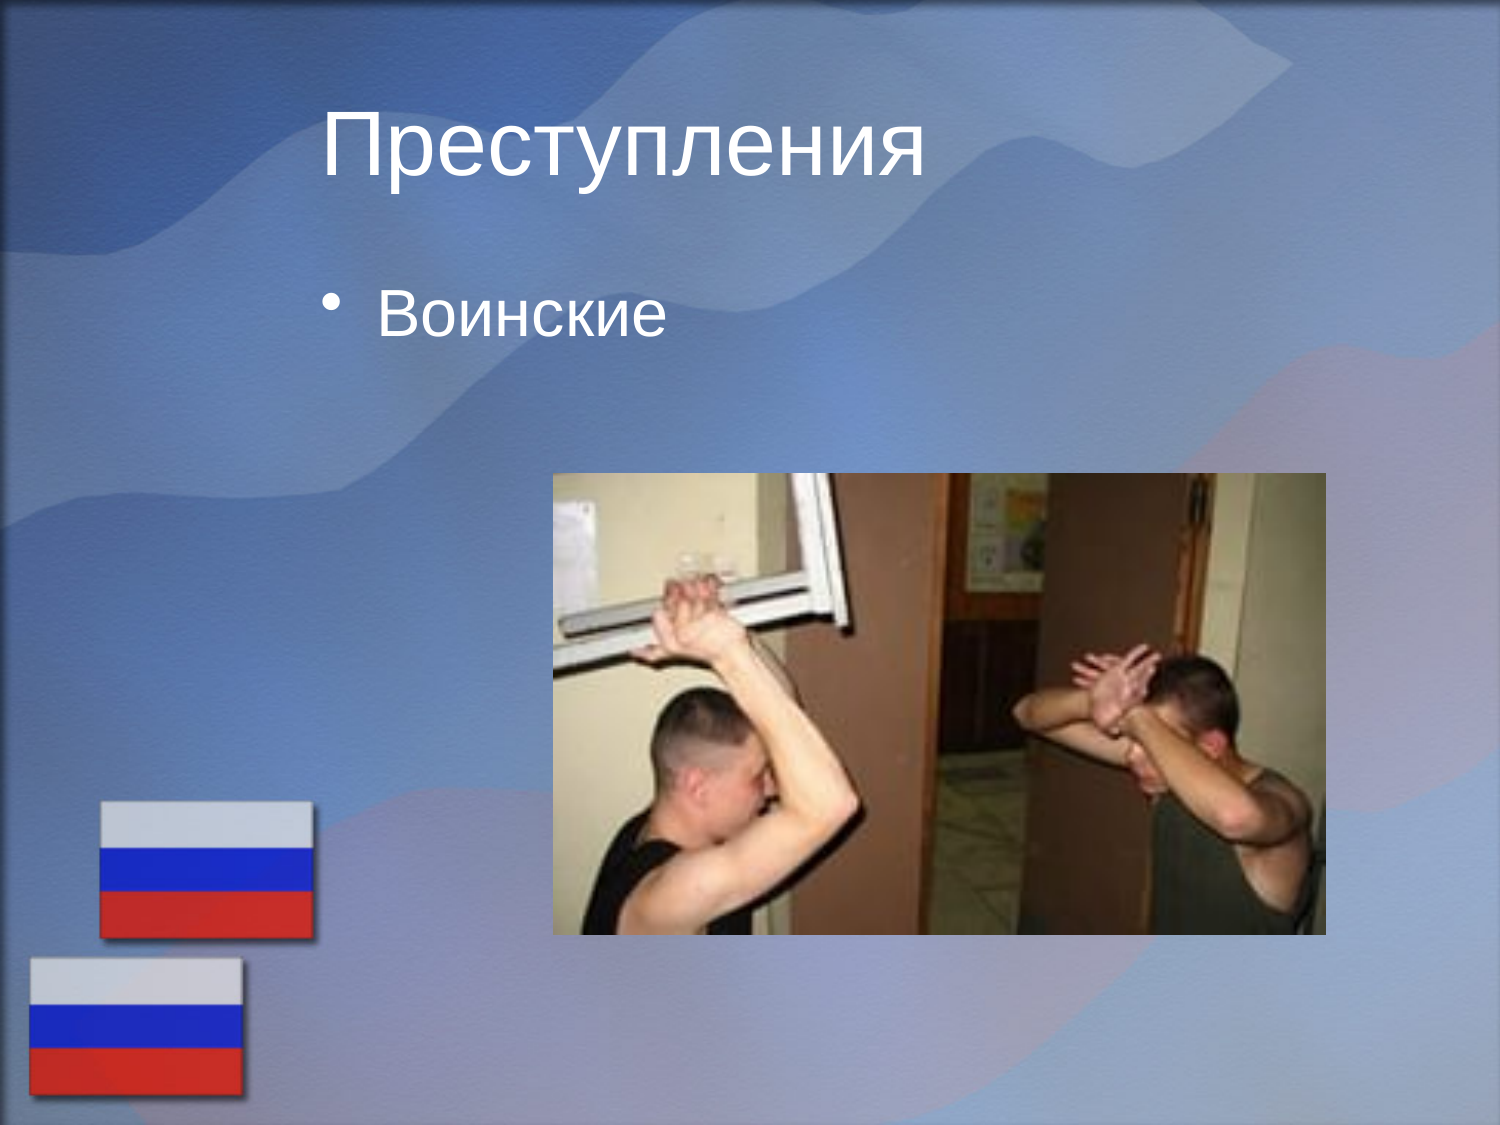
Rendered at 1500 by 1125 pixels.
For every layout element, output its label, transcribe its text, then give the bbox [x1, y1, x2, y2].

list Воинские [304, 262, 1490, 1006]
title Преступления [304, 44, 1490, 233]
picture [0, 0, 1500, 1125]
